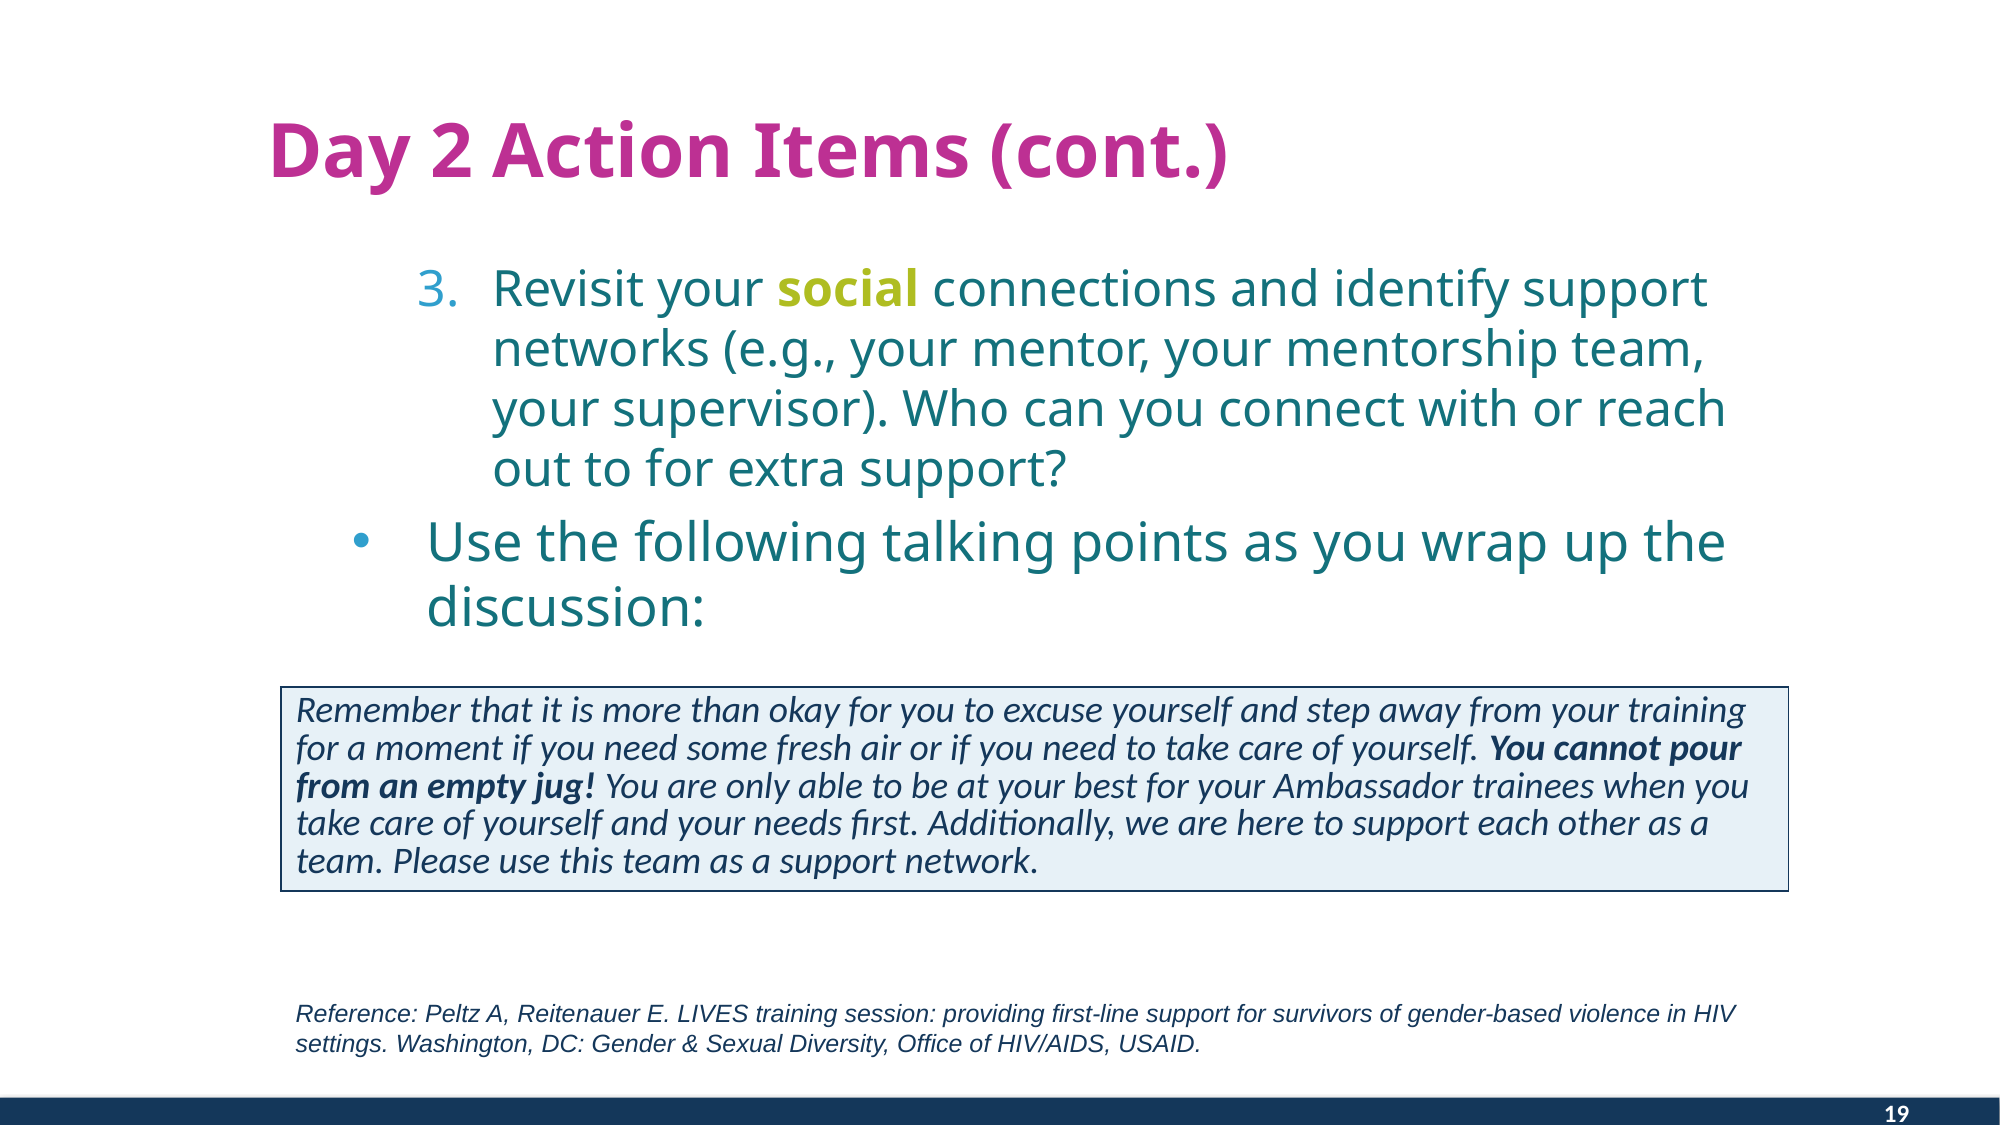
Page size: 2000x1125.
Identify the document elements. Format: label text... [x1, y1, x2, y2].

slide_number 19 [1816, 1097, 1925, 1125]
table_header Remember that it is more than okay for you to excuse yourself and step away from your training for a moment if you need some fresh air or if you need to take care of yourself. You cannot pour from an empty jug! You are only able to be at your best for your Ambassador trainees when you take care of yourself and your needs first. Additionally, we are here to support each other as a team. Please use this team as a support network. [282, 688, 1788, 890]
title Day 2 Action Items (cont.) [252, 59, 1342, 237]
text_box Reference: Peltz A, Reitenauer E. LIVES training session: providing first-line support for survivors of gender-based violence in HIV settings. Washington, DC: Gender & Sexual Diversity, Office of HIV/AIDS, USAID. [280, 989, 1789, 1065]
list Revisit your social connections and identify support networks (e.g., your mentor, your mentorship team, your supervisor). Who can you connect with or reach out to for extra support? Use the following talking points as you wrap up the discussion: [252, 249, 1817, 979]
